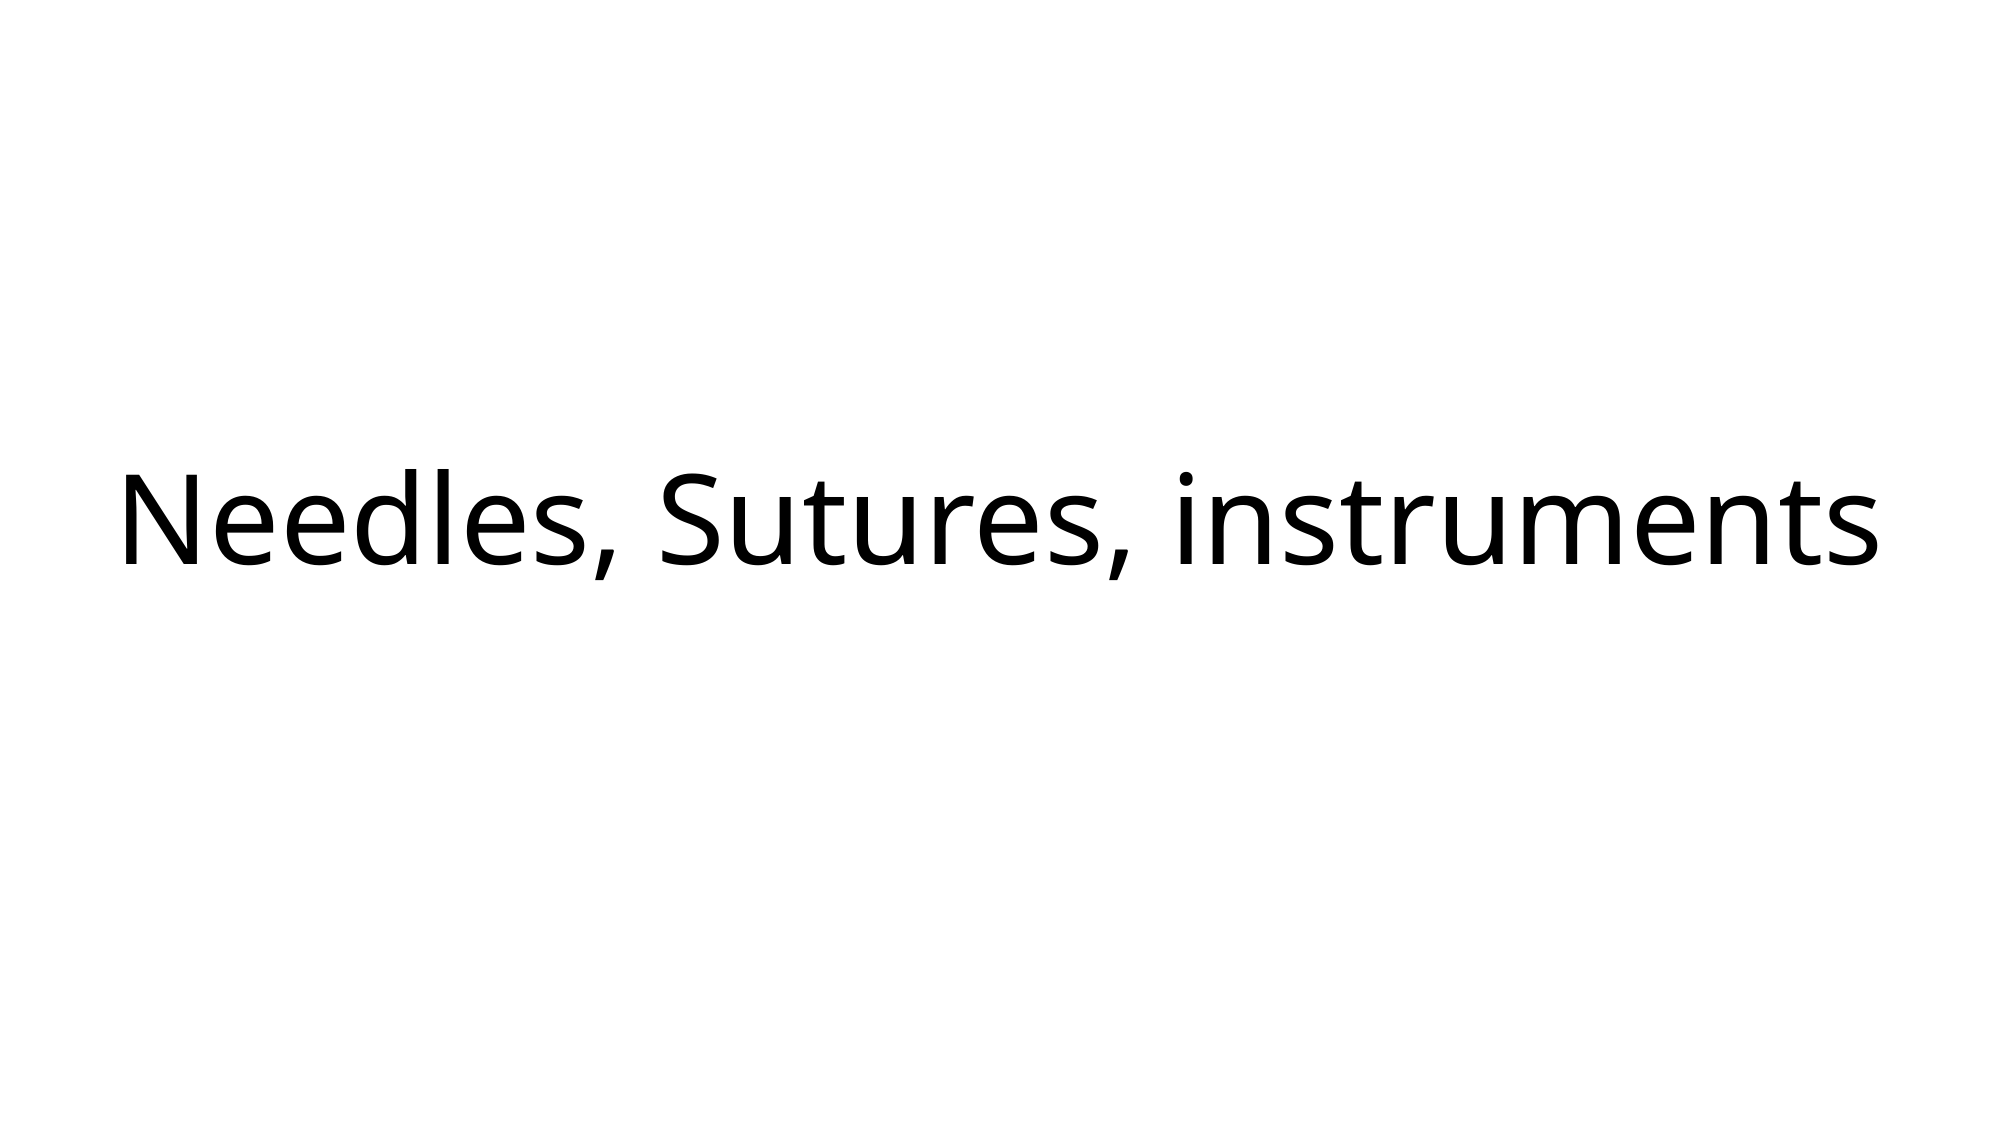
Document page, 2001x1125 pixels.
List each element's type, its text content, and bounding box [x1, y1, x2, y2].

title Needles, Sutures, instruments [68, 162, 1932, 612]
